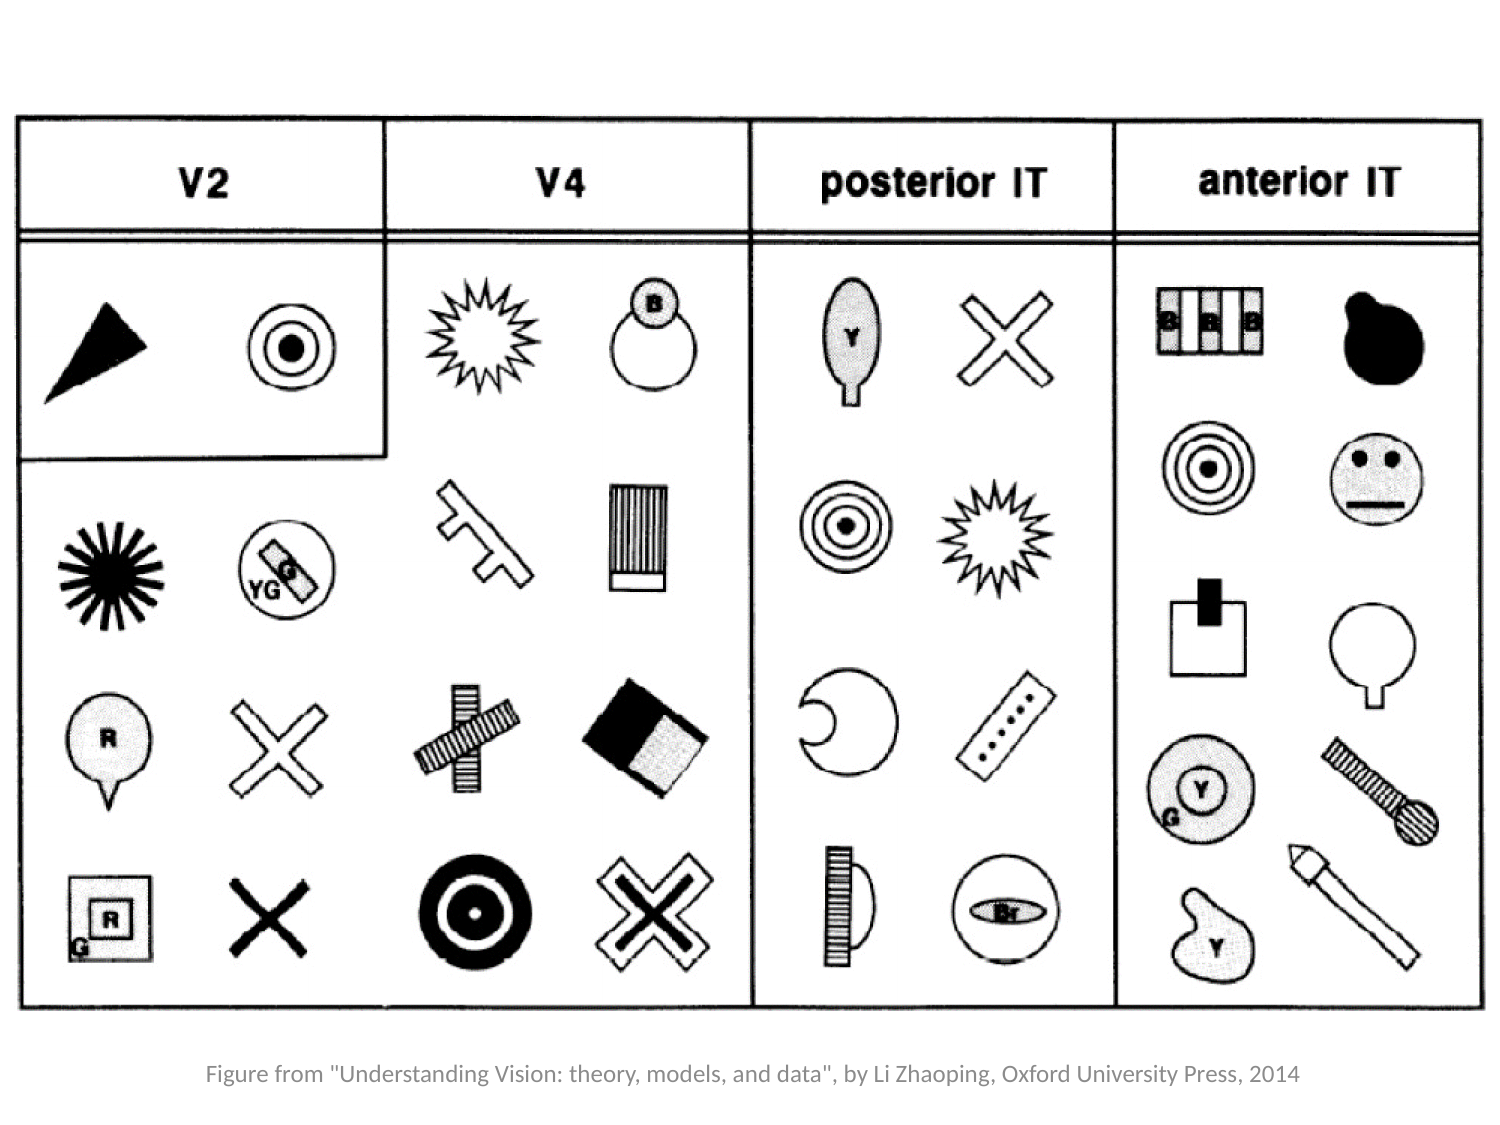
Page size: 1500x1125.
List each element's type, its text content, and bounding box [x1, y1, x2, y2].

picture [14, 112, 1486, 1011]
footer Figure from "Understanding Vision: theory, models, and data", by Li Zhaoping, Oxford University Press, 2014 [77, 1042, 1431, 1103]
